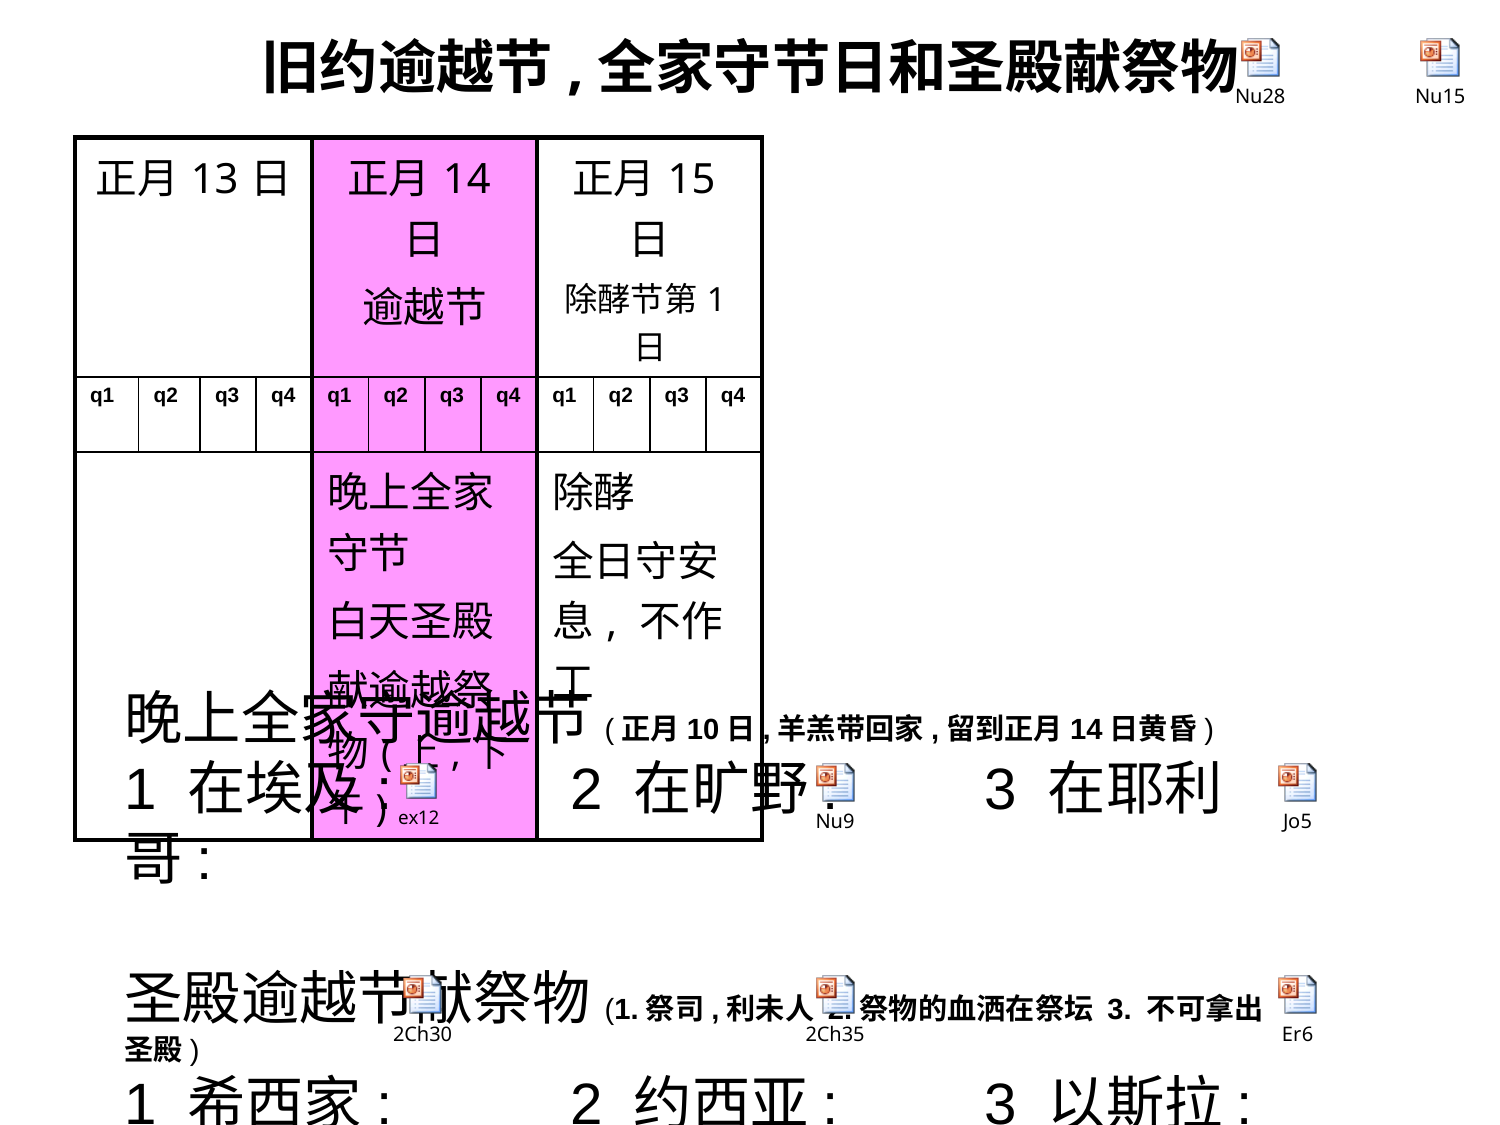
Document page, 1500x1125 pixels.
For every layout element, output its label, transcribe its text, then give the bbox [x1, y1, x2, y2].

table_cell q4 [482, 378, 535, 451]
table_cell q2 [594, 378, 649, 451]
table_cell q3 [426, 378, 480, 451]
table_cell q3 [201, 378, 255, 451]
table_cell q1 [314, 378, 368, 451]
table_cell 晚上全家守节 白天圣殿 献逾越祭物(上,下午) [314, 453, 535, 673]
table_cell q2 [139, 378, 199, 451]
table_cell [77, 453, 310, 838]
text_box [362, 974, 483, 1092]
table_cell q1 [539, 378, 593, 451]
table_cell q3 [651, 378, 705, 451]
table_header 正月15日 除酵节第1日 [539, 140, 760, 376]
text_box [774, 974, 896, 1092]
title 旧约逾越节,全家守节日和圣殿献祭物 [74, 24, 1426, 106]
table_cell q1 [77, 378, 138, 451]
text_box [1237, 974, 1358, 1092]
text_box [1199, 37, 1321, 155]
table_header 正月13日 [77, 140, 310, 376]
table_cell q4 [707, 378, 760, 451]
table_cell 除酵 全日守安息, 不作工 [539, 453, 760, 673]
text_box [1379, 37, 1500, 155]
table_cell q4 [257, 378, 310, 451]
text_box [362, 762, 476, 872]
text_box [1237, 762, 1358, 880]
table_cell q2 [369, 378, 424, 451]
table_header 正月14日 逾越节 [314, 140, 535, 376]
text_box 晚上全家守逾越节(正月10日,羊羔带回家,留到正月14日黄昏) 1 在埃及: 2 在旷野: 3 在耶利哥: 圣殿逾越节献祭物(1.祭司,利未人 2.祭物的血洒在祭坛 3. 不可拿出圣殿) 1 希西家: 2 约西亚: 3 以斯拉: [109, 673, 1300, 1125]
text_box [774, 762, 896, 880]
